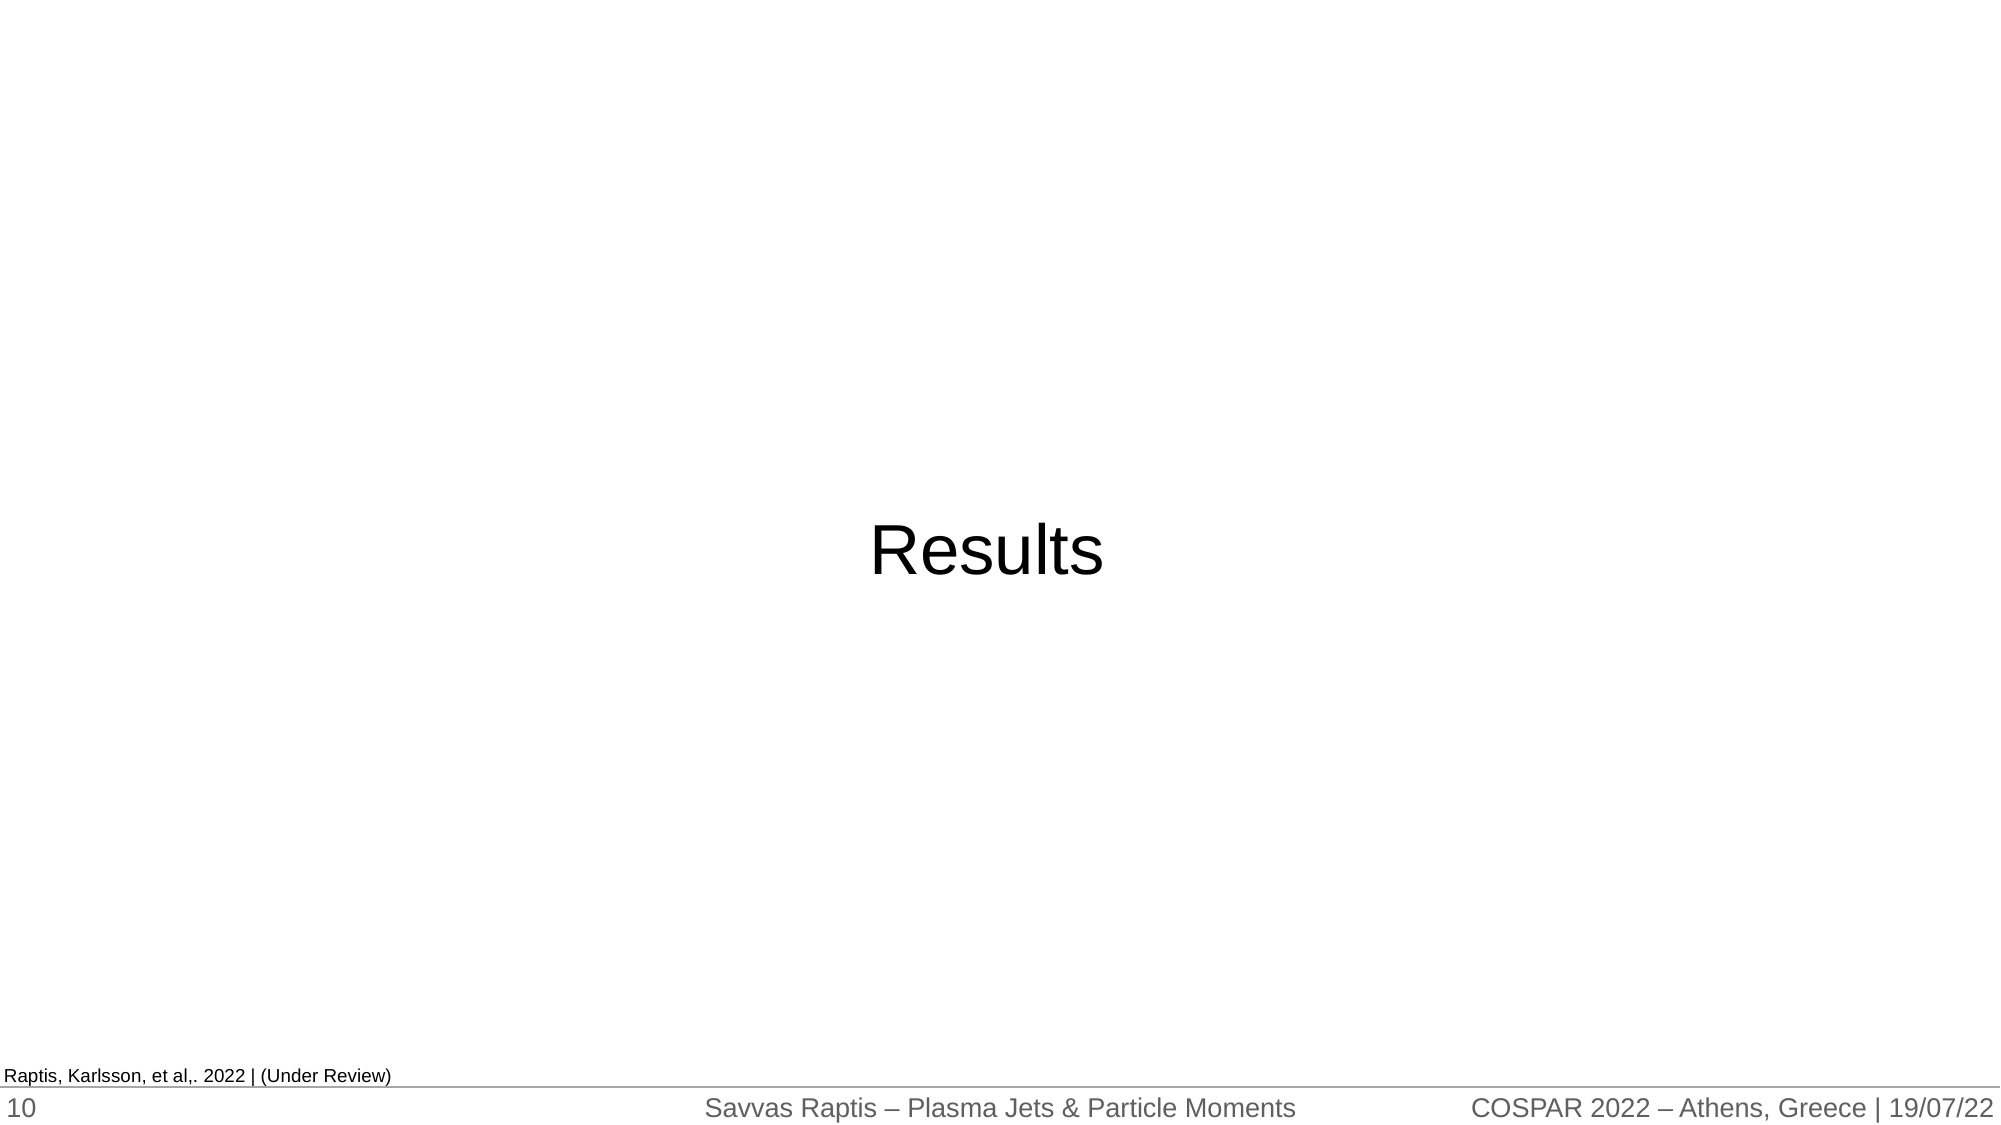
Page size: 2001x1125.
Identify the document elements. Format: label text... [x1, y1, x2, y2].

list Results [69, 0, 1906, 1092]
text_box Raptis, Karlsson, et al,. 2022 | (Under Review) [0, 1056, 1000, 1094]
